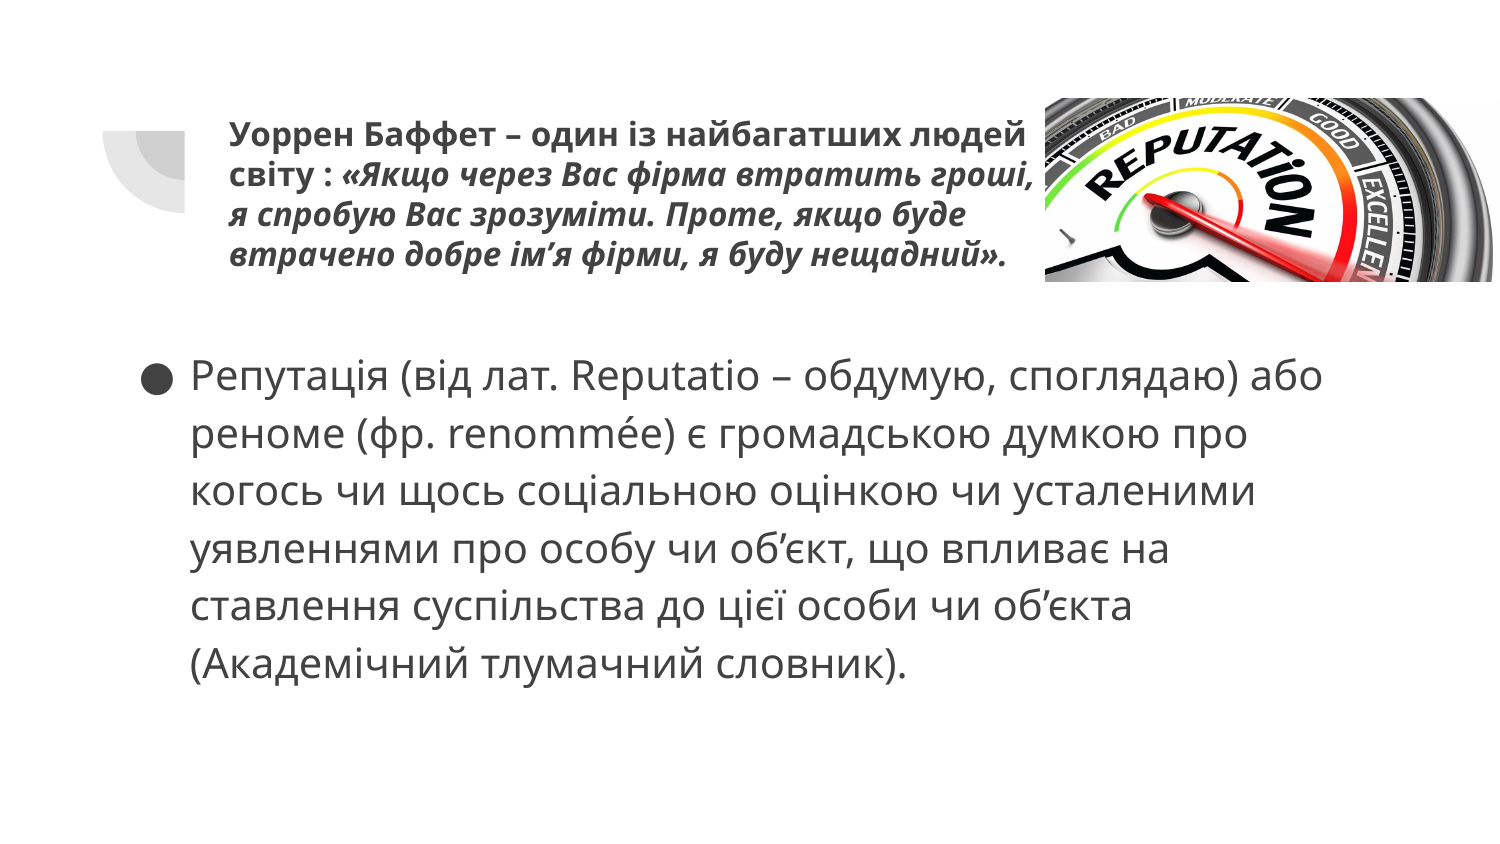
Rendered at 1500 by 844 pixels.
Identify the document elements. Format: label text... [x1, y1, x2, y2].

title Уоррен Баффет – один із найбагатших людей світу : «Якщо через Вас фірма втратить гроші, я спробую Вас зрозуміти. Проте, якщо буде втрачено добре ім’я фірми, я буду нещадний». [213, 98, 1057, 293]
picture [1045, 97, 1500, 282]
list Репутація (від лат. Reputatio – обдумую, споглядаю) або реноме (фр. renommée) є громадською думкою про когось чи щось соціальною оцінкою чи усталеними уявленнями про особу чи об’єкт, що впливає на ставлення суспільства до цієї особи чи об’єкта (Академічний тлумачний словник). [99, 326, 1368, 693]
